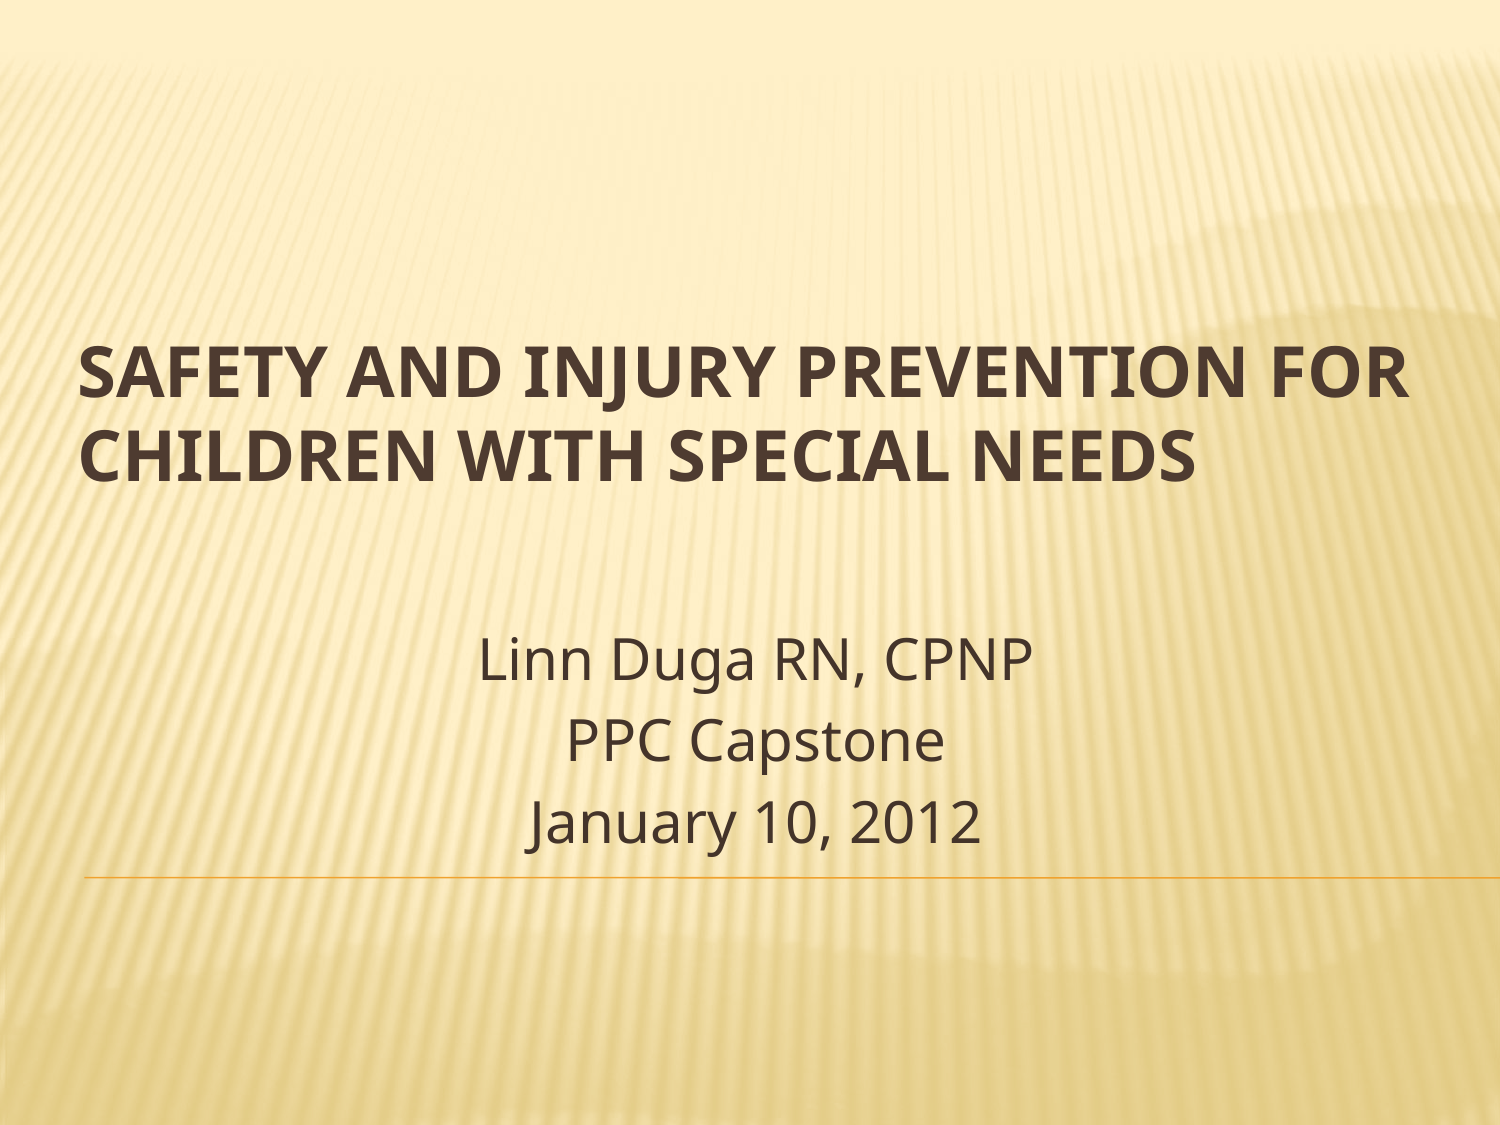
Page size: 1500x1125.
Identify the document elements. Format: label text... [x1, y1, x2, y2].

subtitle Linn Duga RN, CPNP PPC Capstone January 10, 2012 [62, 712, 1450, 863]
title Safety and Injury Prevention for Children with Special Needs [62, 249, 1450, 563]
